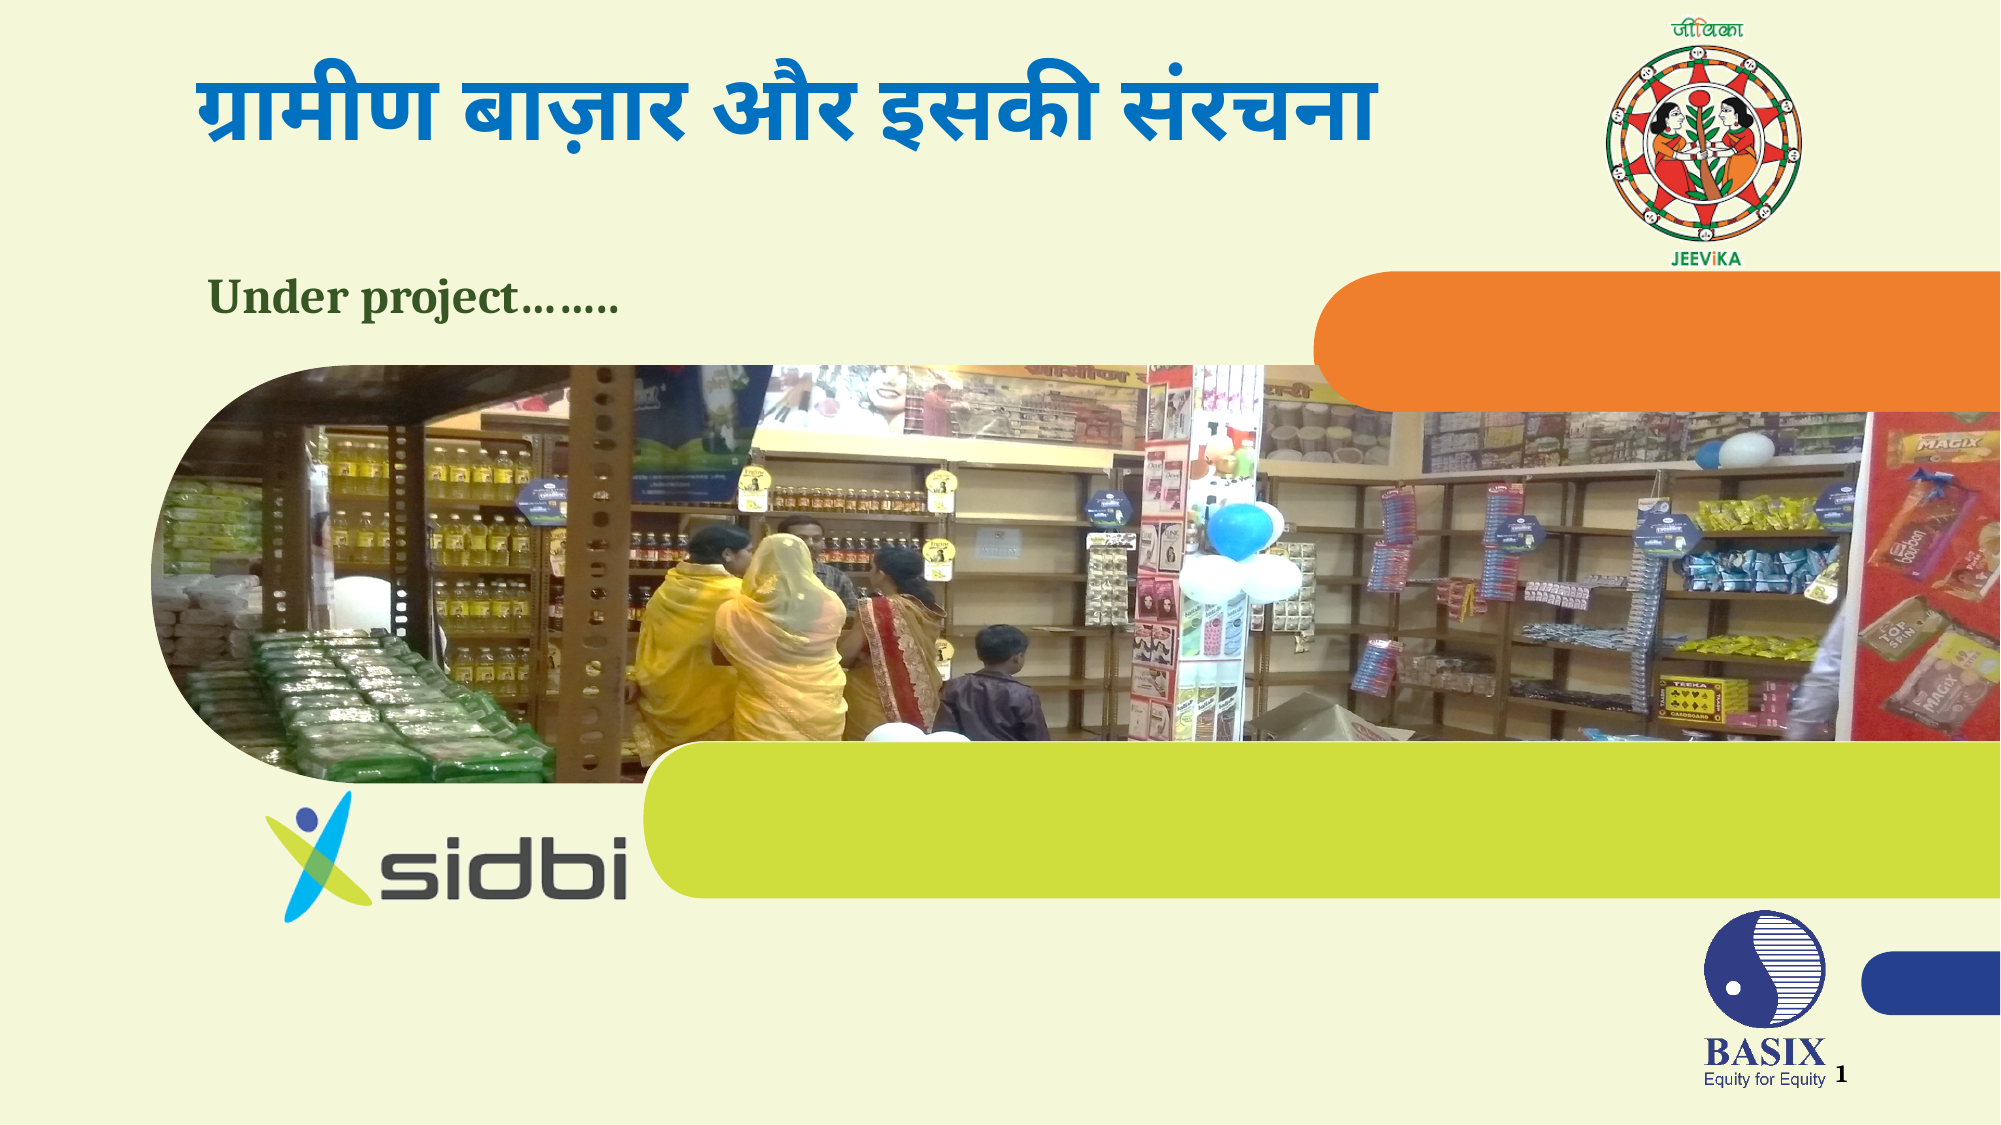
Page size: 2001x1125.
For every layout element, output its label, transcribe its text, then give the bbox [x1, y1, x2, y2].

slide_number 1 [1412, 1042, 1863, 1103]
picture [150, 365, 2000, 932]
picture [1593, 10, 1815, 277]
text_box ग्रामीण बाज़ार और इसकी संरचना [133, 19, 1442, 203]
picture [1704, 910, 1827, 1088]
text_box Under project…….. [0, 188, 846, 406]
